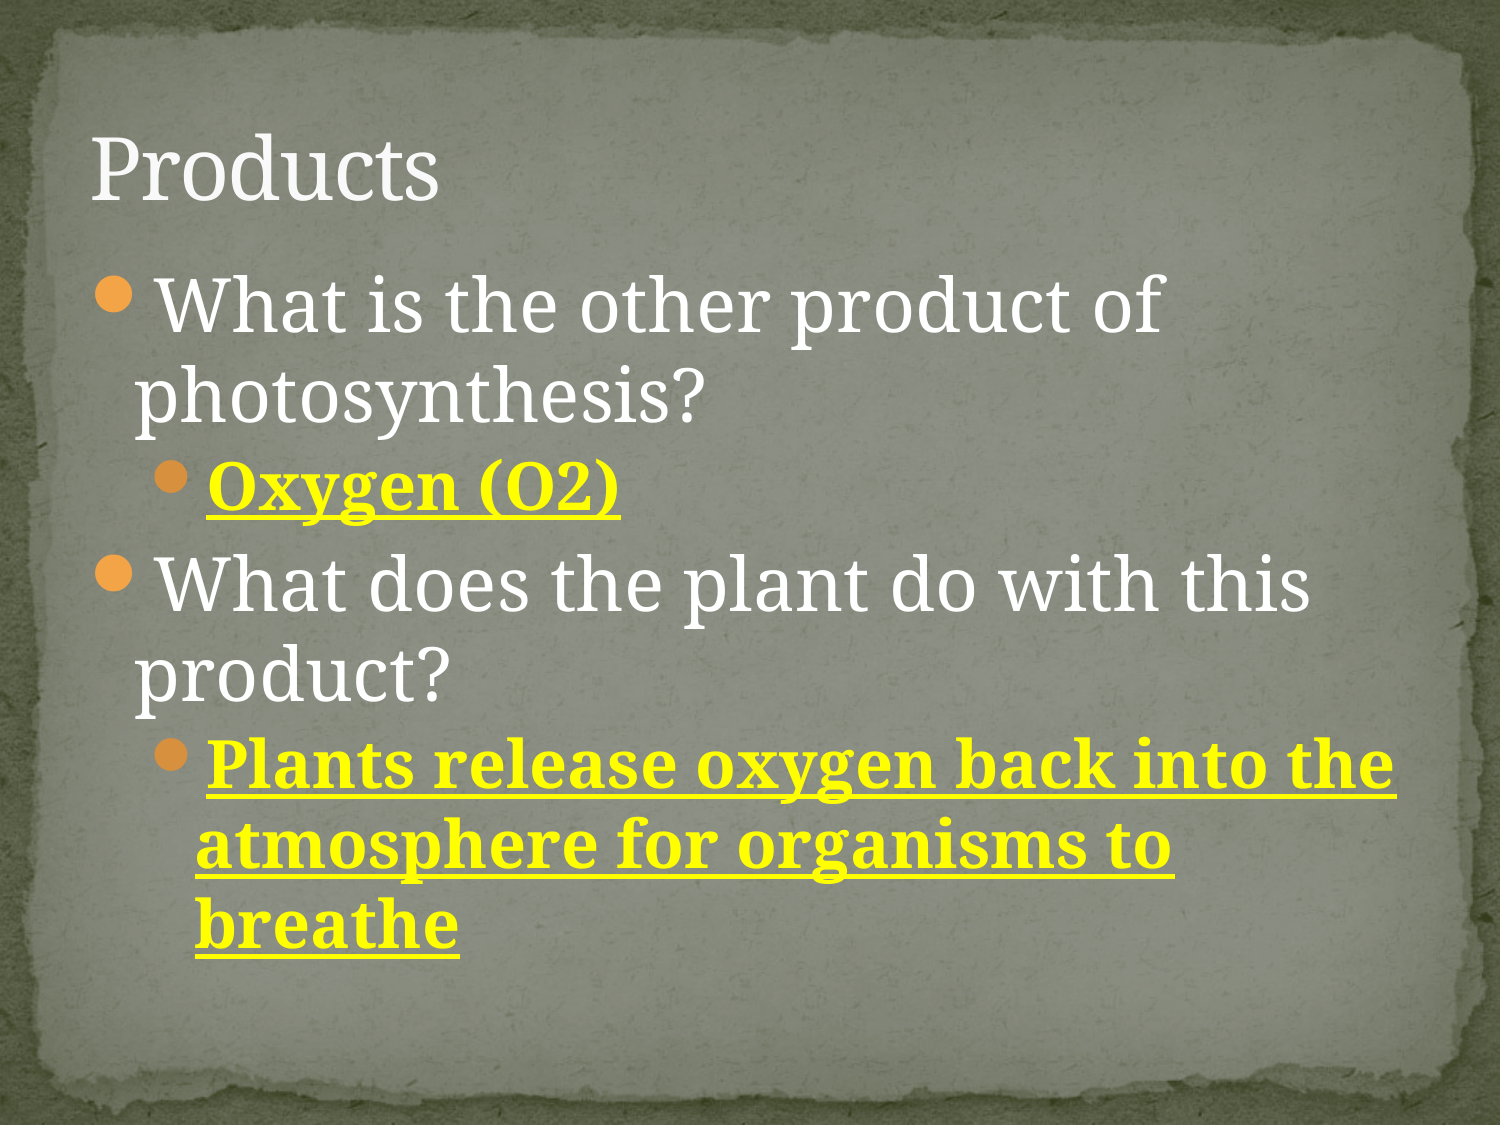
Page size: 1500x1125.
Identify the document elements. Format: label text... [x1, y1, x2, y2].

list What is the other product of photosynthesis? Oxygen (O2) What does the plant do with this product? Plants release oxygen back into the atmosphere for organisms to breathe [75, 249, 1425, 1000]
title Products [74, 24, 1425, 225]
